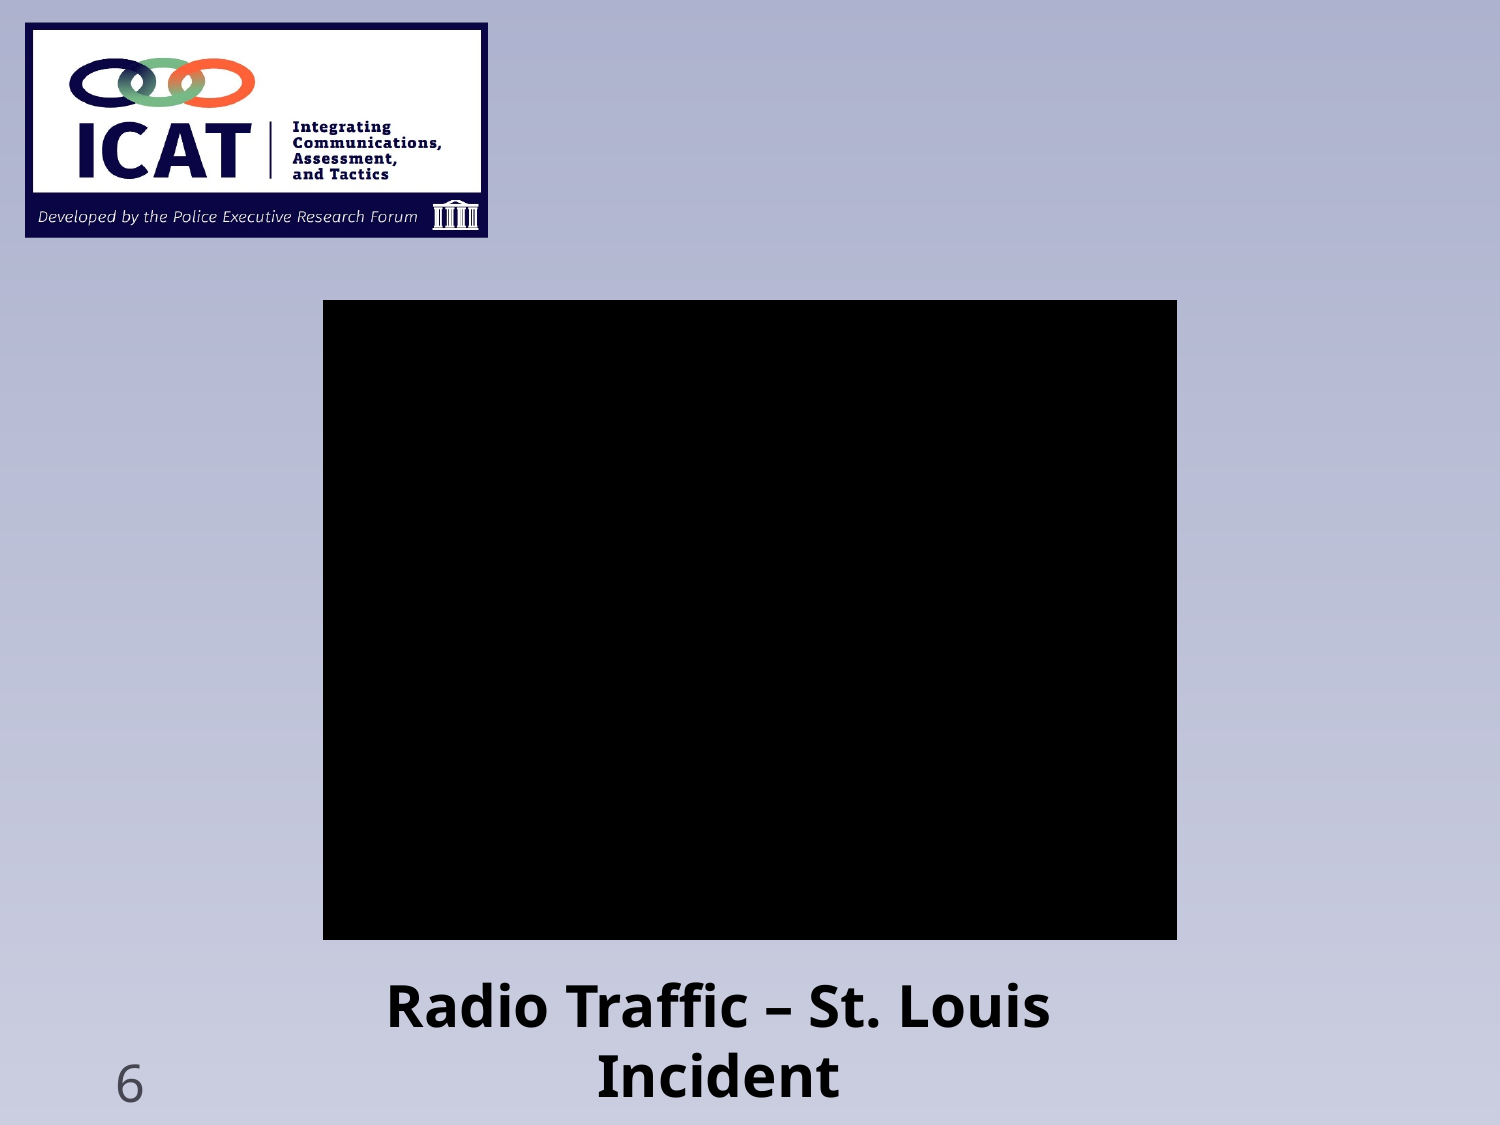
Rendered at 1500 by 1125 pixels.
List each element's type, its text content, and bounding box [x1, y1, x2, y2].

slide_number 6 [100, 1042, 299, 1103]
text_box Radio Traffic – St. Louis Incident [299, 961, 1138, 1117]
picture [24, 21, 488, 238]
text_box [322, 299, 1178, 941]
